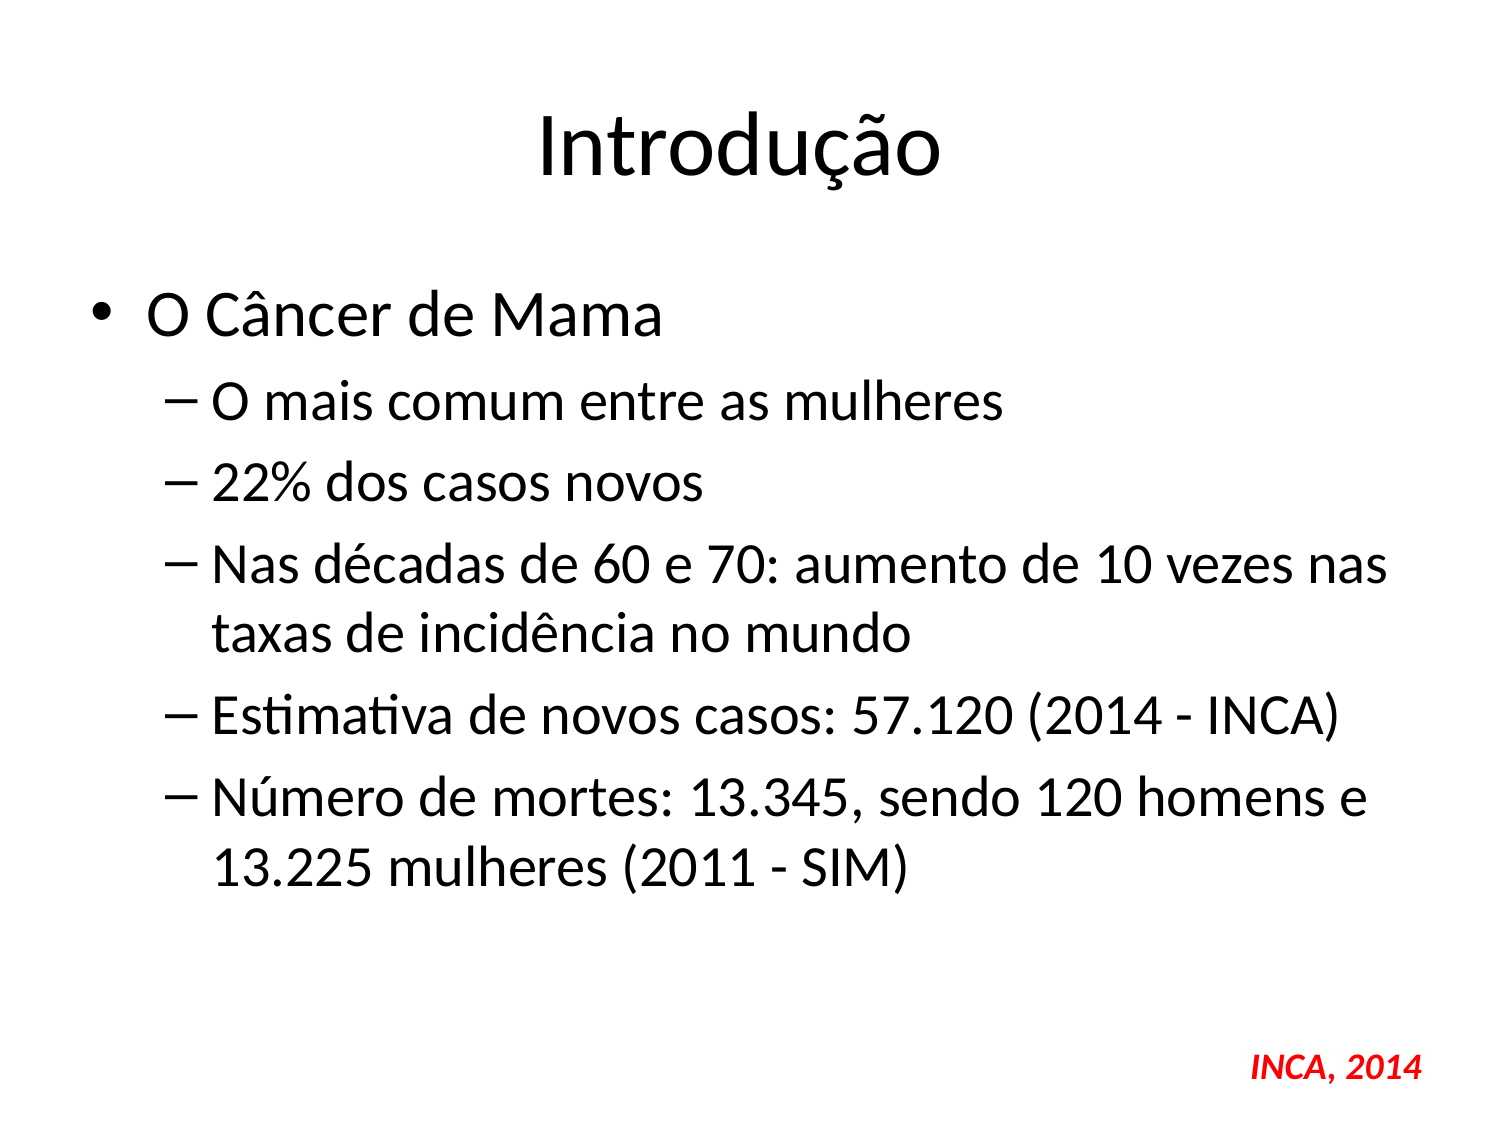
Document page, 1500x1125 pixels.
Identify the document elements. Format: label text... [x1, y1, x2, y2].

text_box INCA, 2014 [1235, 1034, 1437, 1095]
list O Câncer de Mama O mais comum entre as mulheres 22% dos casos novos Nas décadas de 60 e 70: aumento de 10 vezes nas taxas de incidência no mundo Estimativa de novos casos: 57.120 (2014 - INCA) Número de mortes: 13.345, sendo 120 homens e 13.225 mulheres (2011 - SIM) [75, 262, 1425, 1005]
title Introdução [75, 45, 1425, 233]
